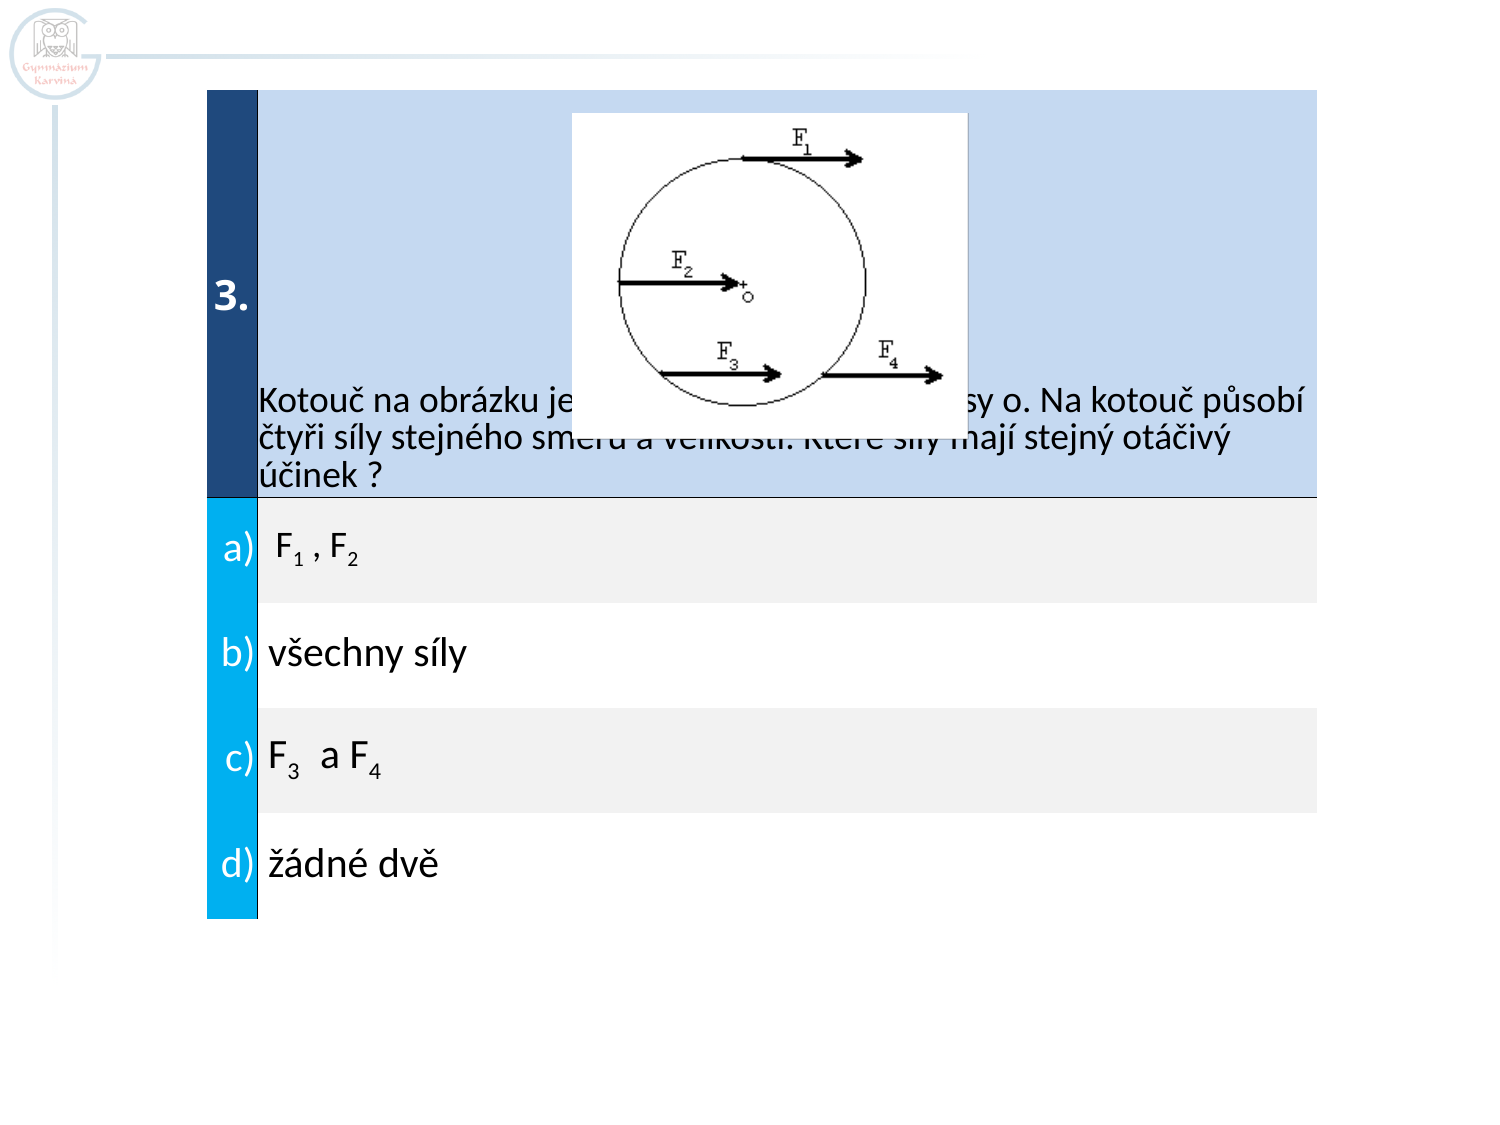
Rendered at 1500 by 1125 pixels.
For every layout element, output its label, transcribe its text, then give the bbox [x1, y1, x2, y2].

picture [572, 113, 970, 441]
table_cell všechny síly [258, 603, 1317, 708]
table_cell c) [207, 708, 257, 813]
table_cell žádné dvě [258, 813, 1317, 919]
table_cell F3 a F4 [258, 708, 1317, 813]
table_header Kotouč na obrázku je otáčivý kolem nehybné osy o. Na kotouč působí čtyři síly stejného směru a velikosti. Které síly mají stejný otáčivý účinek ? [258, 90, 1317, 497]
table_header 3. [207, 90, 257, 497]
picture [52, 105, 58, 992]
table_cell b) [207, 603, 257, 708]
table_cell d) [207, 813, 257, 919]
picture [8, 5, 104, 101]
table_cell F1 , F2 [258, 498, 1317, 603]
table_cell a) [207, 498, 257, 603]
picture [106, 54, 993, 59]
